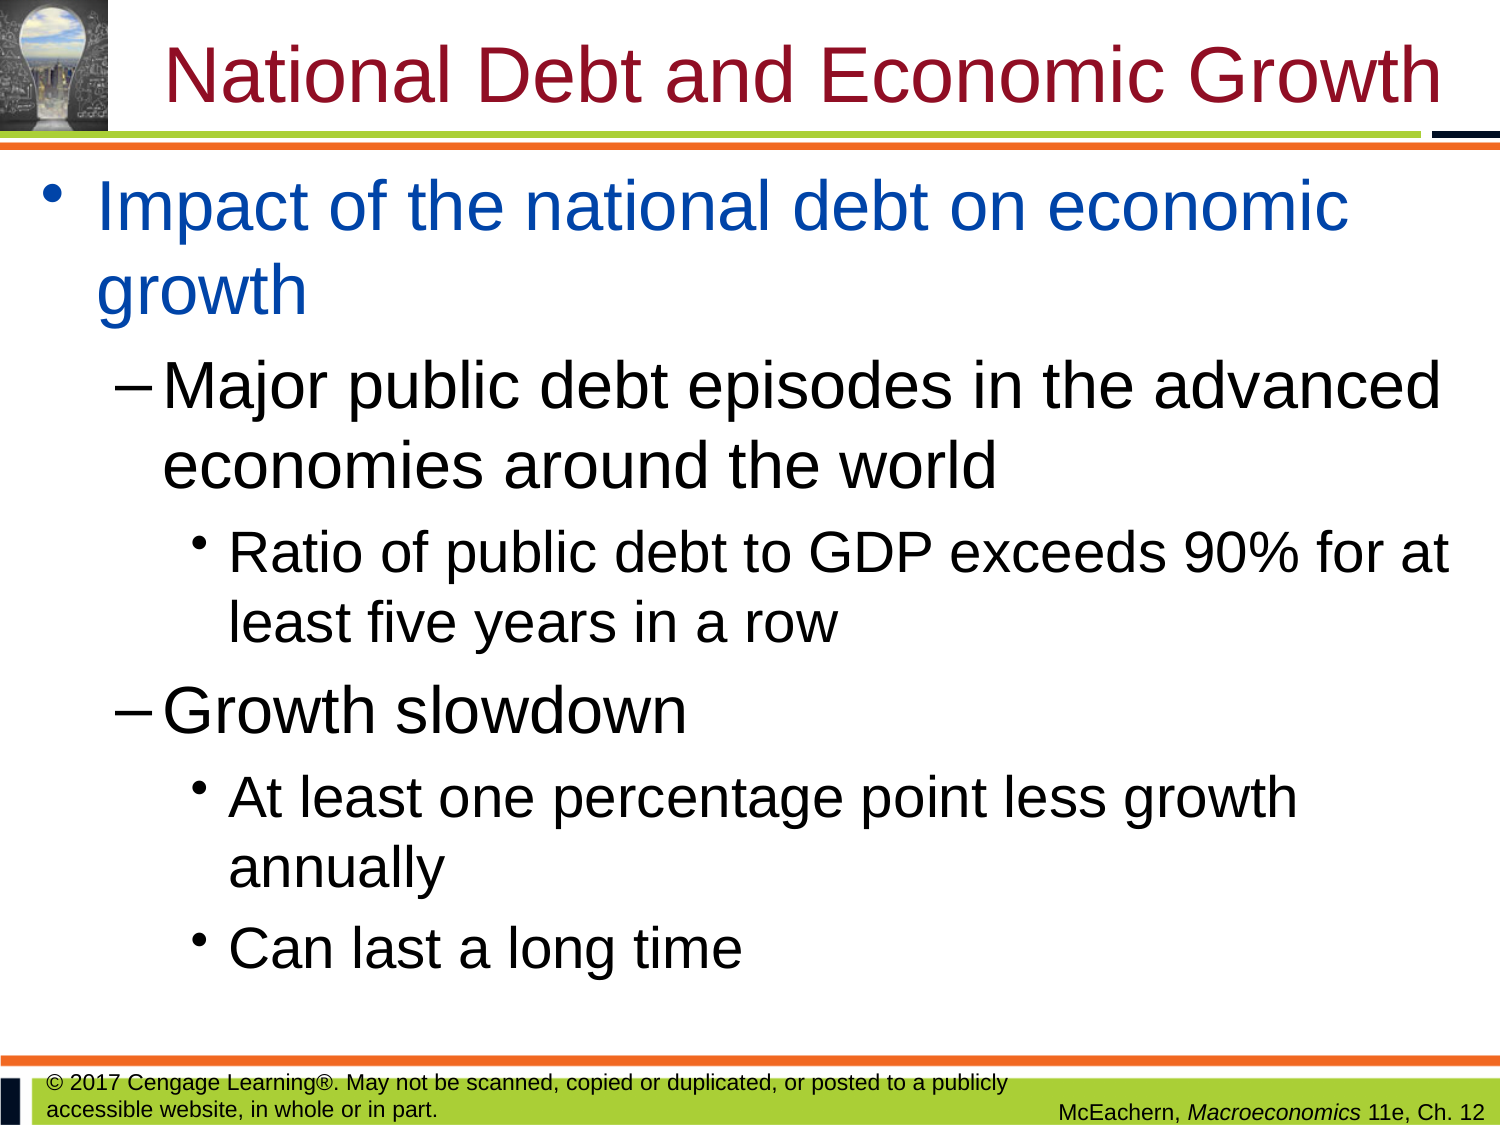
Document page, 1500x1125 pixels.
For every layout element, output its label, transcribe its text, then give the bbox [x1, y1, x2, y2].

list Impact of the national debt on economic growth Major public debt episodes in the advanced economies around the world Ratio of public debt to GDP exceeds 90% for at least five years in a row Growth slowdown At least one percentage point less growth annually Can last a long time [25, 151, 1475, 1058]
picture [2, 1056, 1500, 1124]
title National Debt and Economic Growth [107, 0, 1500, 142]
picture [0, 0, 1500, 150]
footer © 2017 Cengage Learning®. May not be scanned, copied or duplicated, or posted to a publicly accessible website, in whole or in part. [31, 1065, 1048, 1125]
